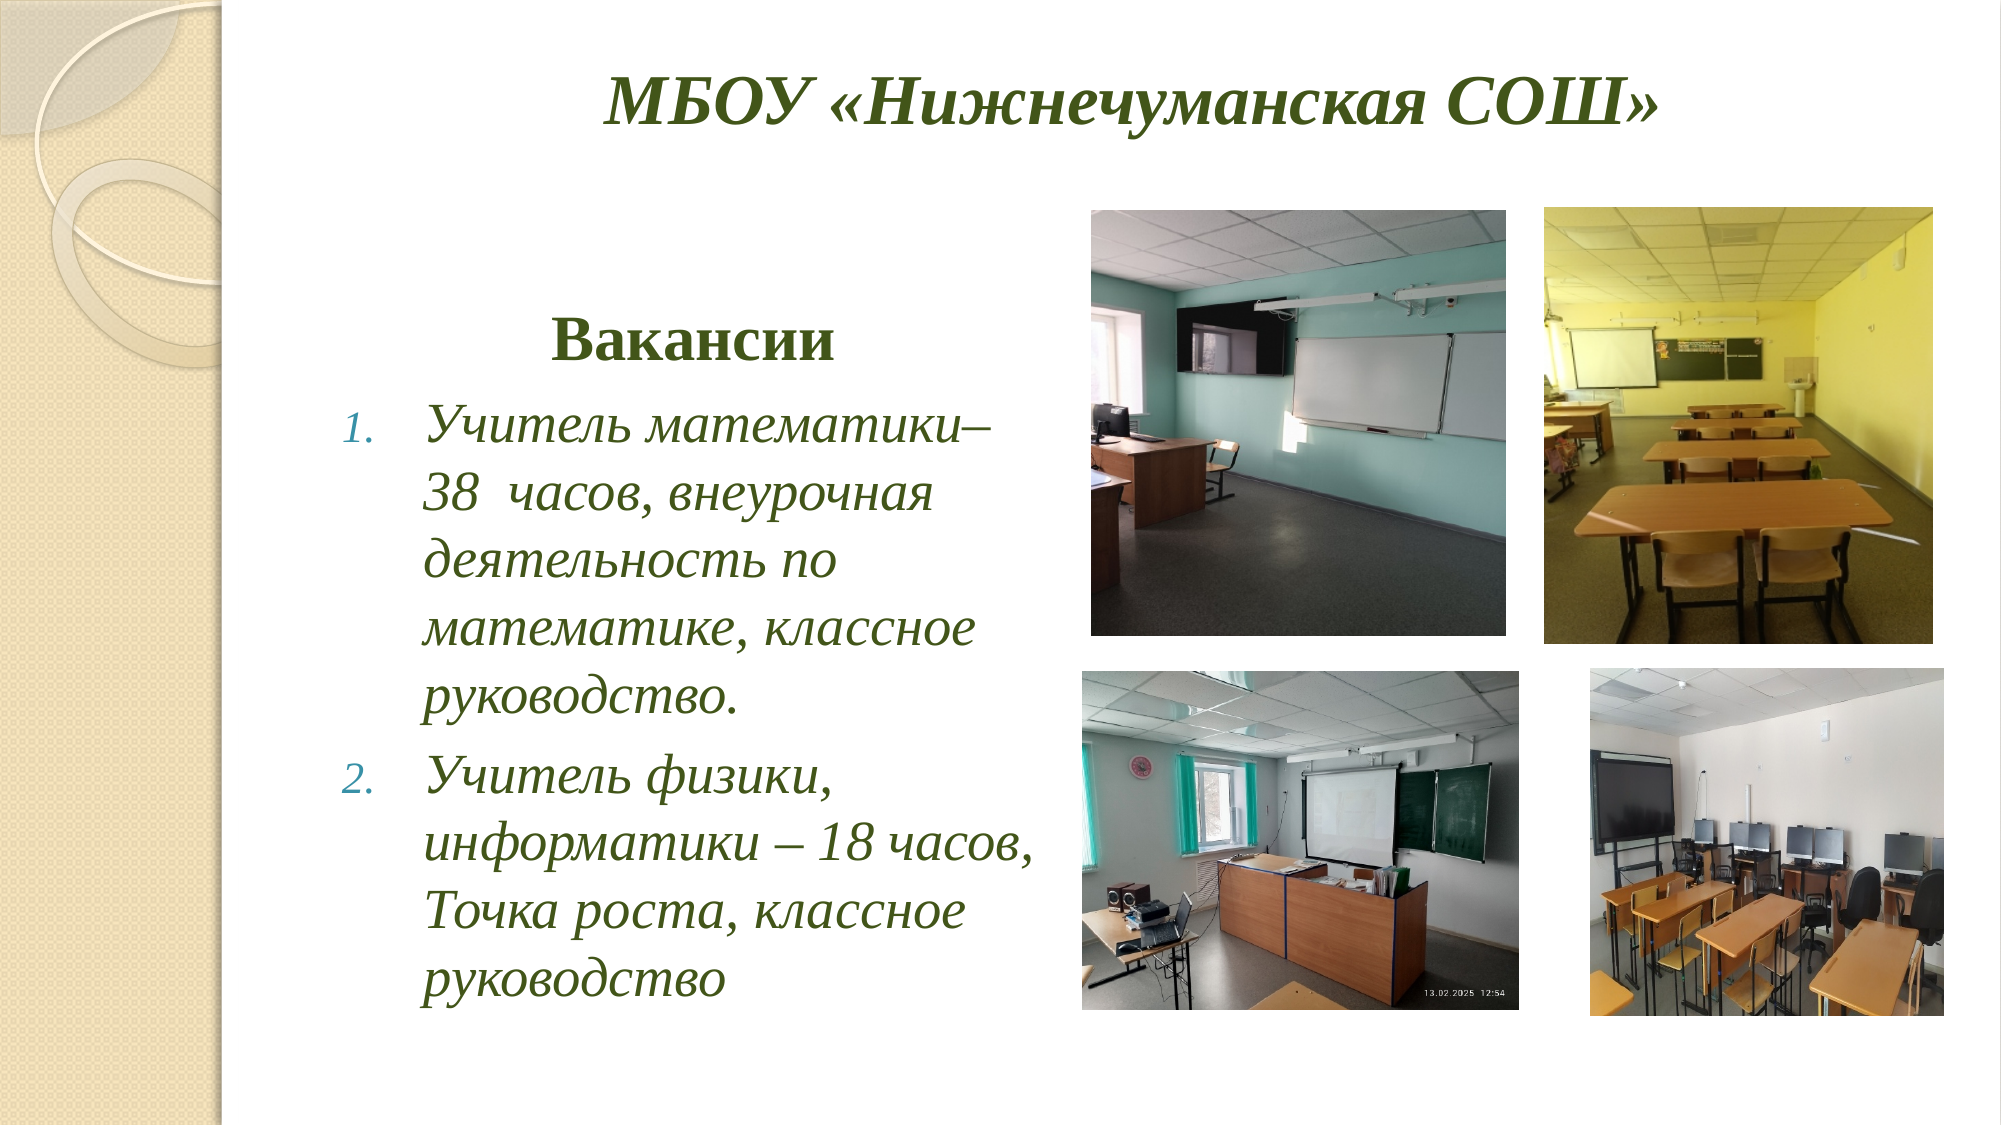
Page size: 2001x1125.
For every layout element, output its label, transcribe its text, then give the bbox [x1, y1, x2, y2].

picture [1090, 210, 1506, 637]
title МБОУ «Нижнечуманская СОШ» [313, 45, 1954, 233]
picture [1590, 668, 1944, 1016]
picture [1544, 207, 1934, 644]
picture [1082, 671, 1519, 1010]
list Вакансии Учитель математики– 38 часов, внеурочная деятельность по математике, классное руководство. Учитель физики, информатики – 18 часов, Точка роста, классное руководство [313, 249, 1061, 1019]
